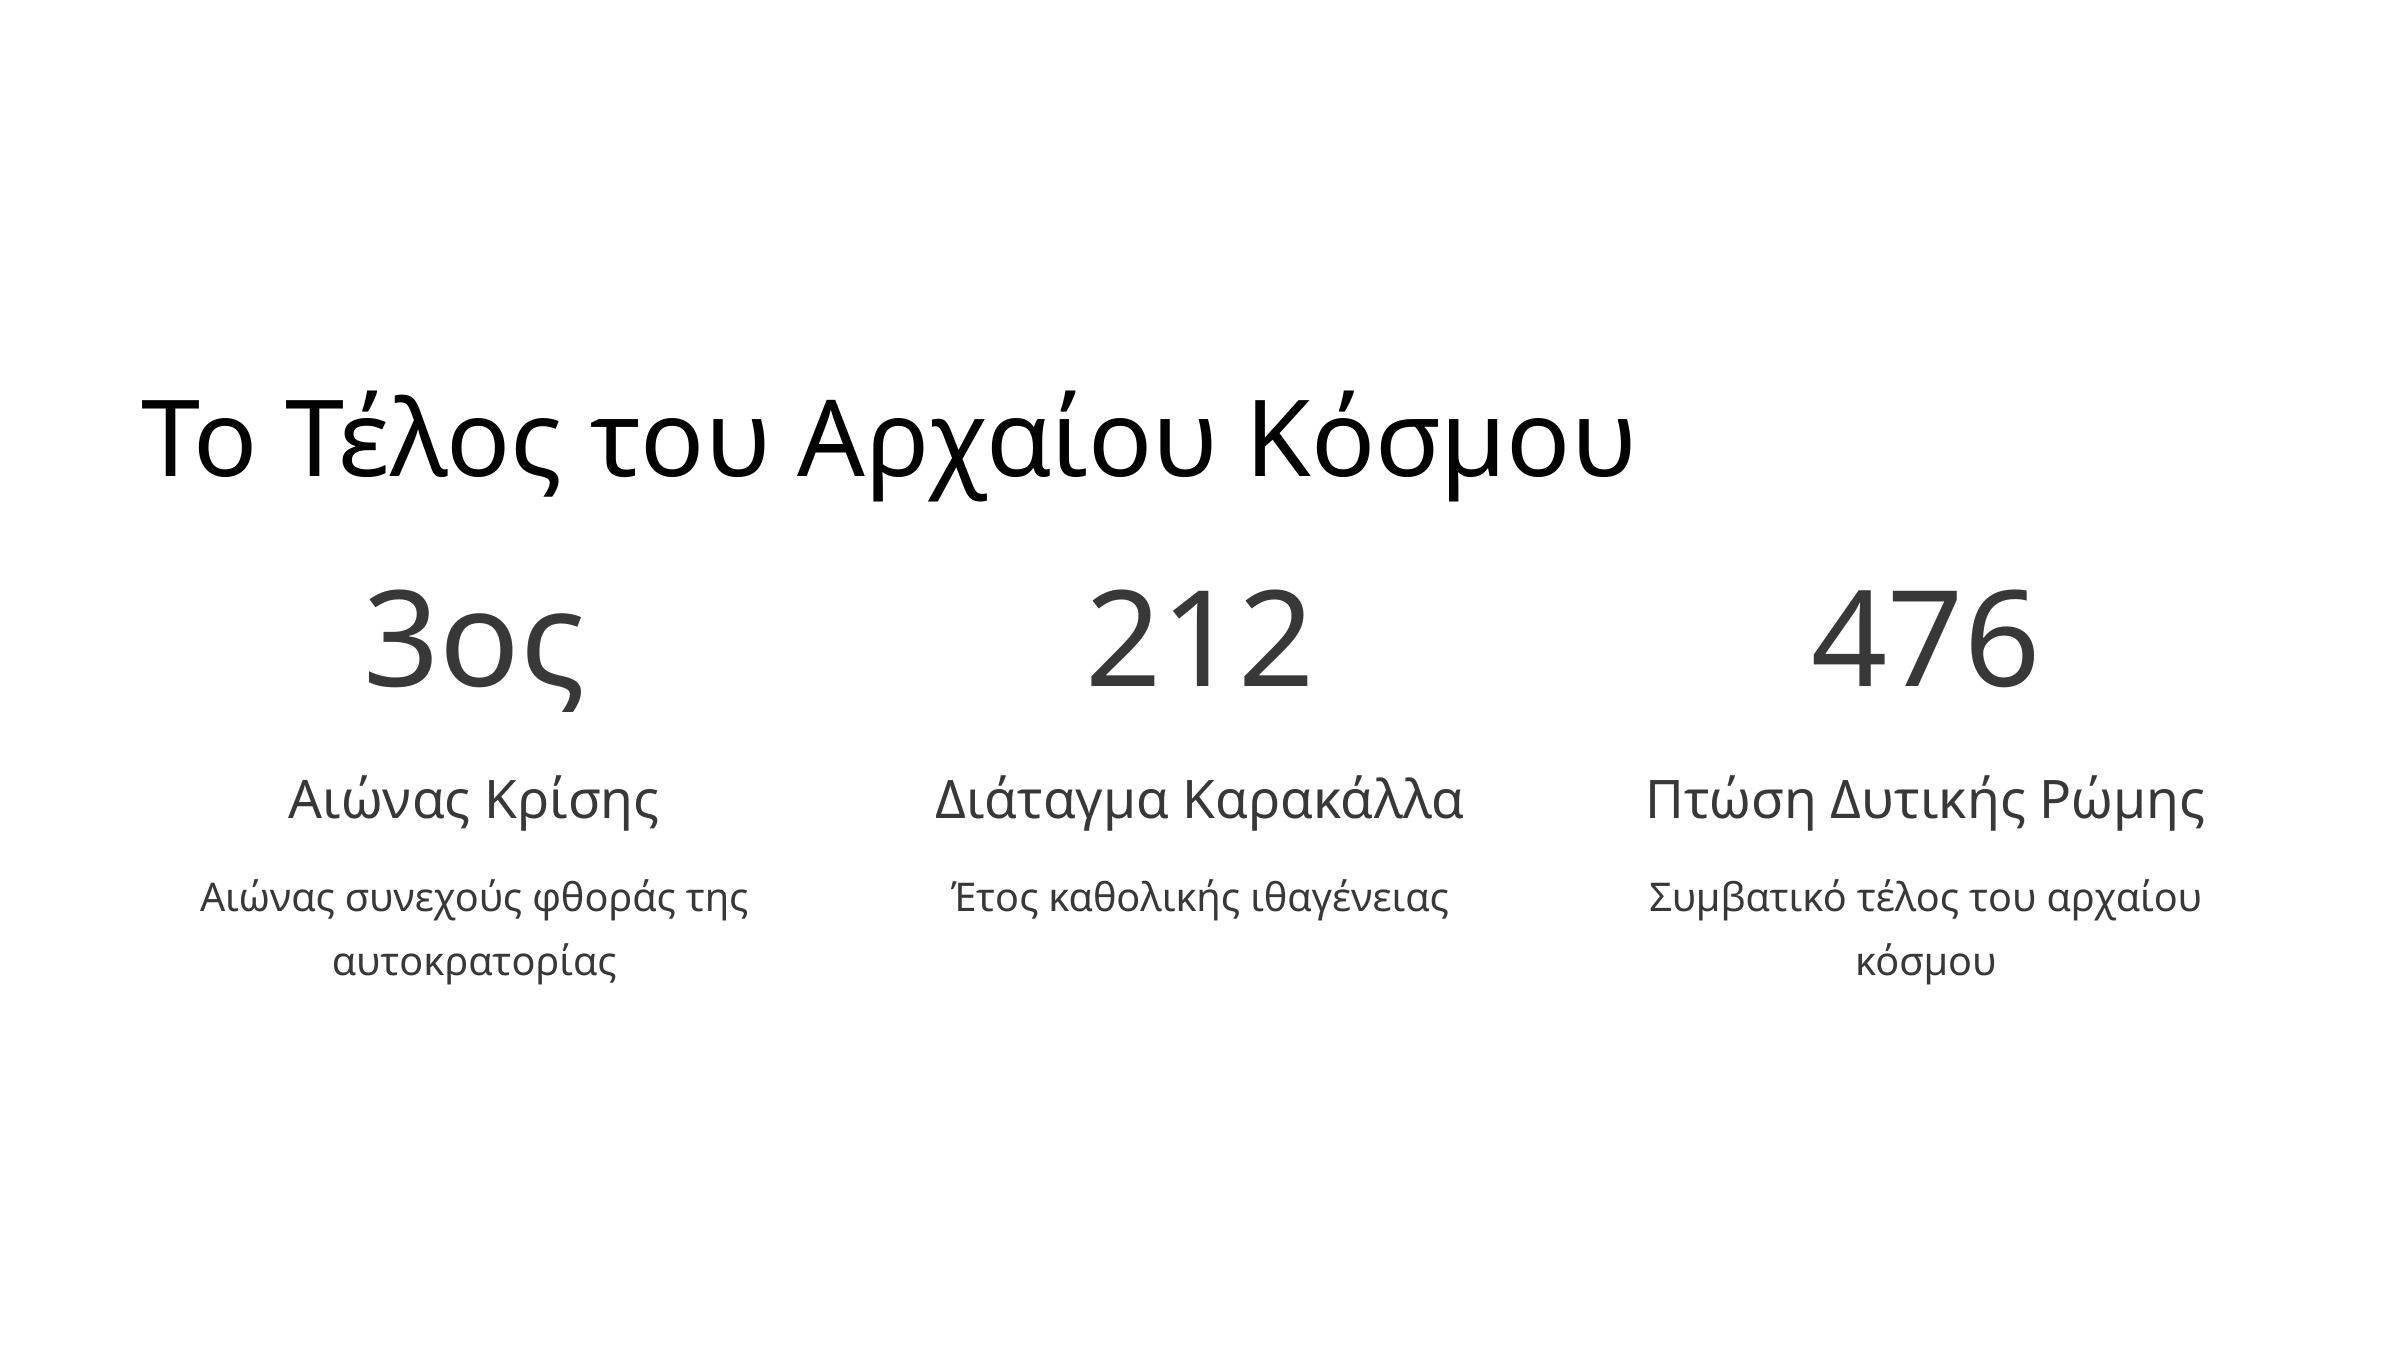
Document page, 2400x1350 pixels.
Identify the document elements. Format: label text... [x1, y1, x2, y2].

text_box 476 [1593, 579, 2259, 714]
text_box Το Τέλος του Αρχαίου Κόσμου [141, 365, 1631, 499]
text_box Αιώνας Κρίσης [208, 763, 740, 831]
text_box 212 [867, 579, 1533, 714]
text_box Συμβατικό τέλος του αρχαίου κόσμου [1593, 854, 2259, 985]
text_box Αιώνας συνεχούς φθοράς της αυτοκρατορίας [141, 854, 807, 985]
text_box Έτος καθολικής ιθαγένειας [867, 854, 1533, 920]
text_box 3ος [141, 579, 807, 714]
text_box Διάταγμα Καρακάλλα [934, 763, 1466, 831]
text_box Πτώση Δυτικής Ρώμης [1648, 763, 2203, 831]
